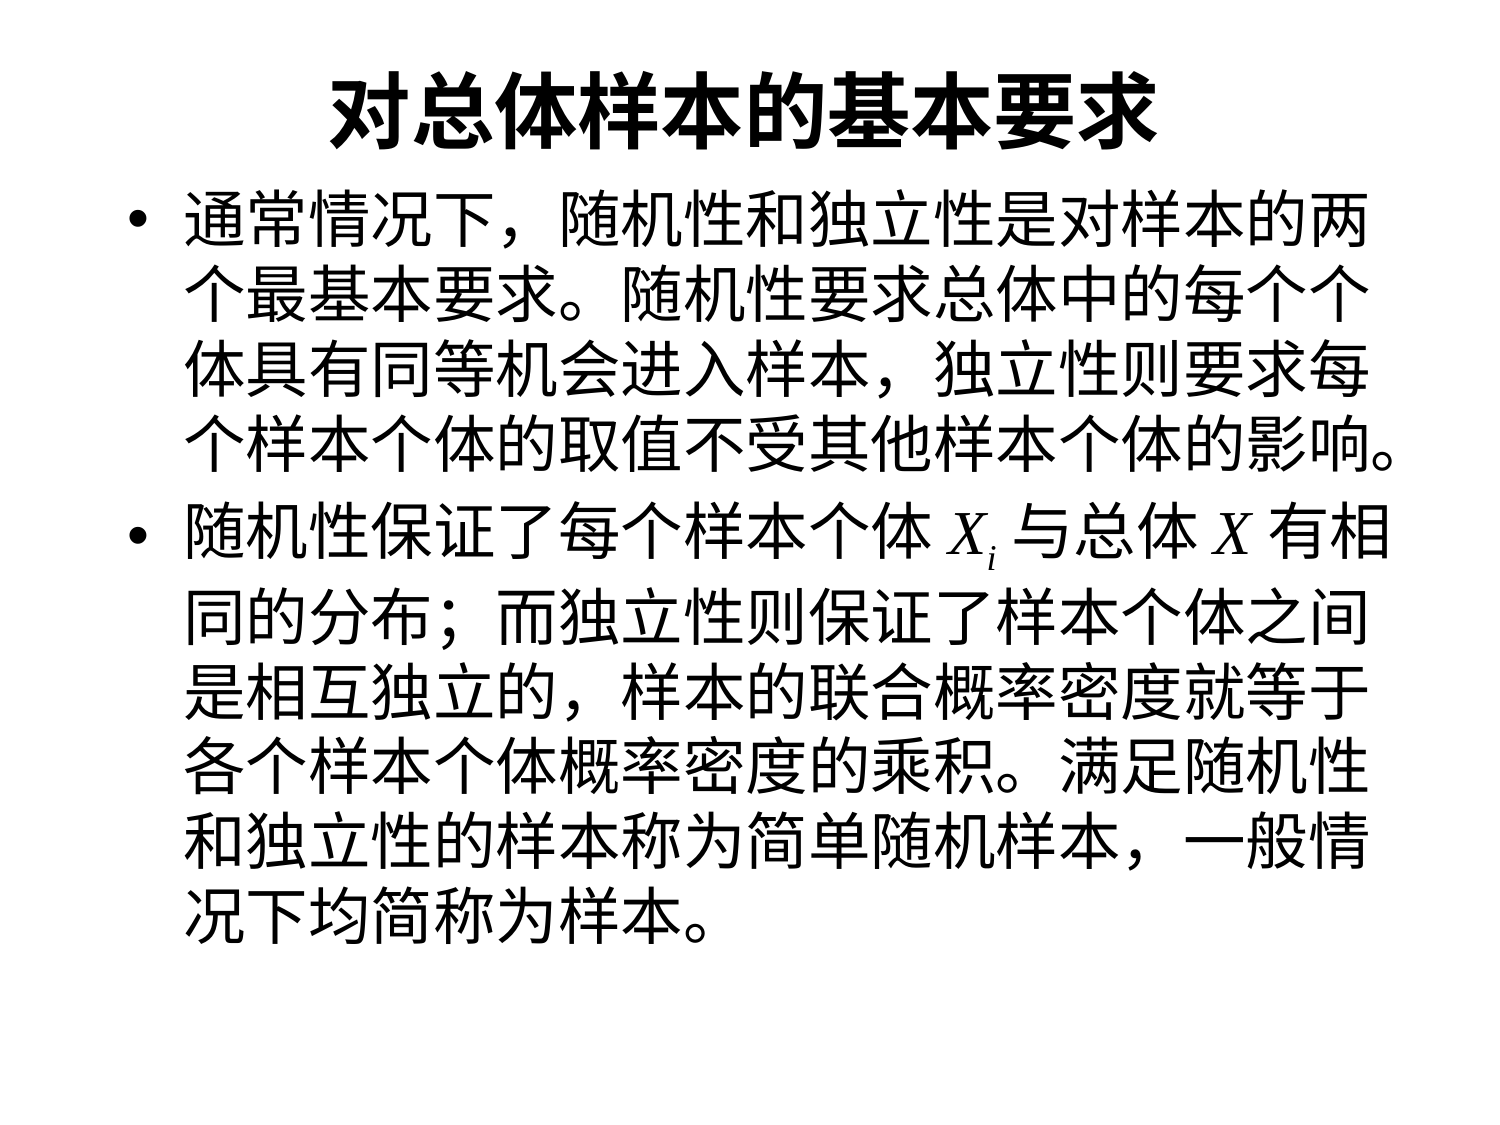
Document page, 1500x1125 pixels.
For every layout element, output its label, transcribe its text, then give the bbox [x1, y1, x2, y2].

list 通常情况下，随机性和独立性是对样本的两个最基本要求。随机性要求总体中的每个个体具有同等机会进入样本，独立性则要求每个样本个体的取值不受其他样本个体的影响。 随机性保证了每个样本个体Xi与总体X有相同的分布；而独立性则保证了样本个体之间是相互独立的，样本的联合概率密度就等于各个样本个体概率密度的乘积。满足随机性和独立性的样本称为简单随机样本，一般情况下均简称为样本。 [112, 172, 1412, 976]
title 对总体样本的基本要求 [171, 45, 1317, 172]
